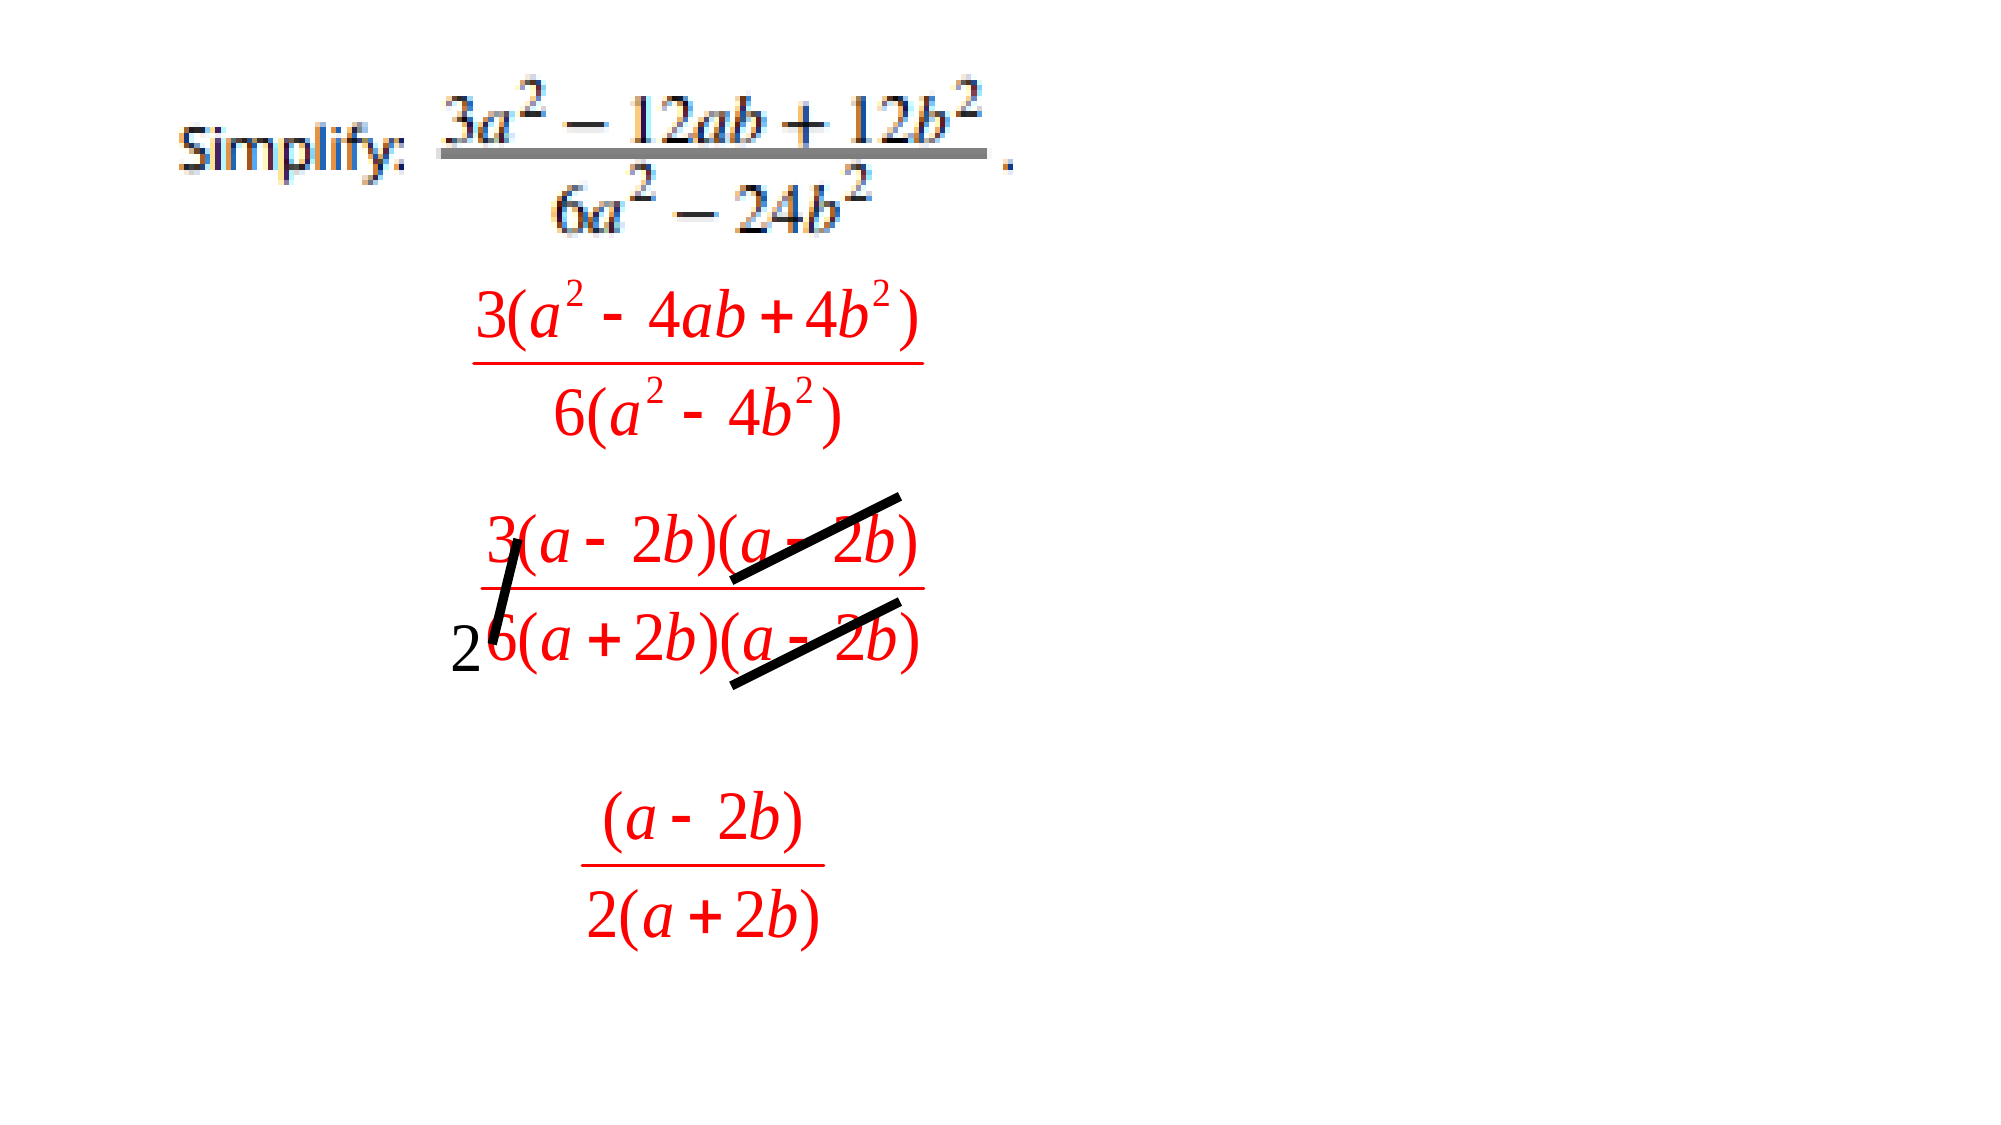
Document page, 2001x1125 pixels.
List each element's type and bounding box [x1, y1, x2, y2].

text_box [731, 496, 900, 581]
text_box [462, 259, 935, 462]
text_box [731, 601, 900, 686]
text_box [492, 538, 518, 645]
text_box [440, 607, 496, 683]
text_box [571, 773, 837, 964]
text_box [471, 496, 937, 687]
picture [137, 59, 1140, 260]
